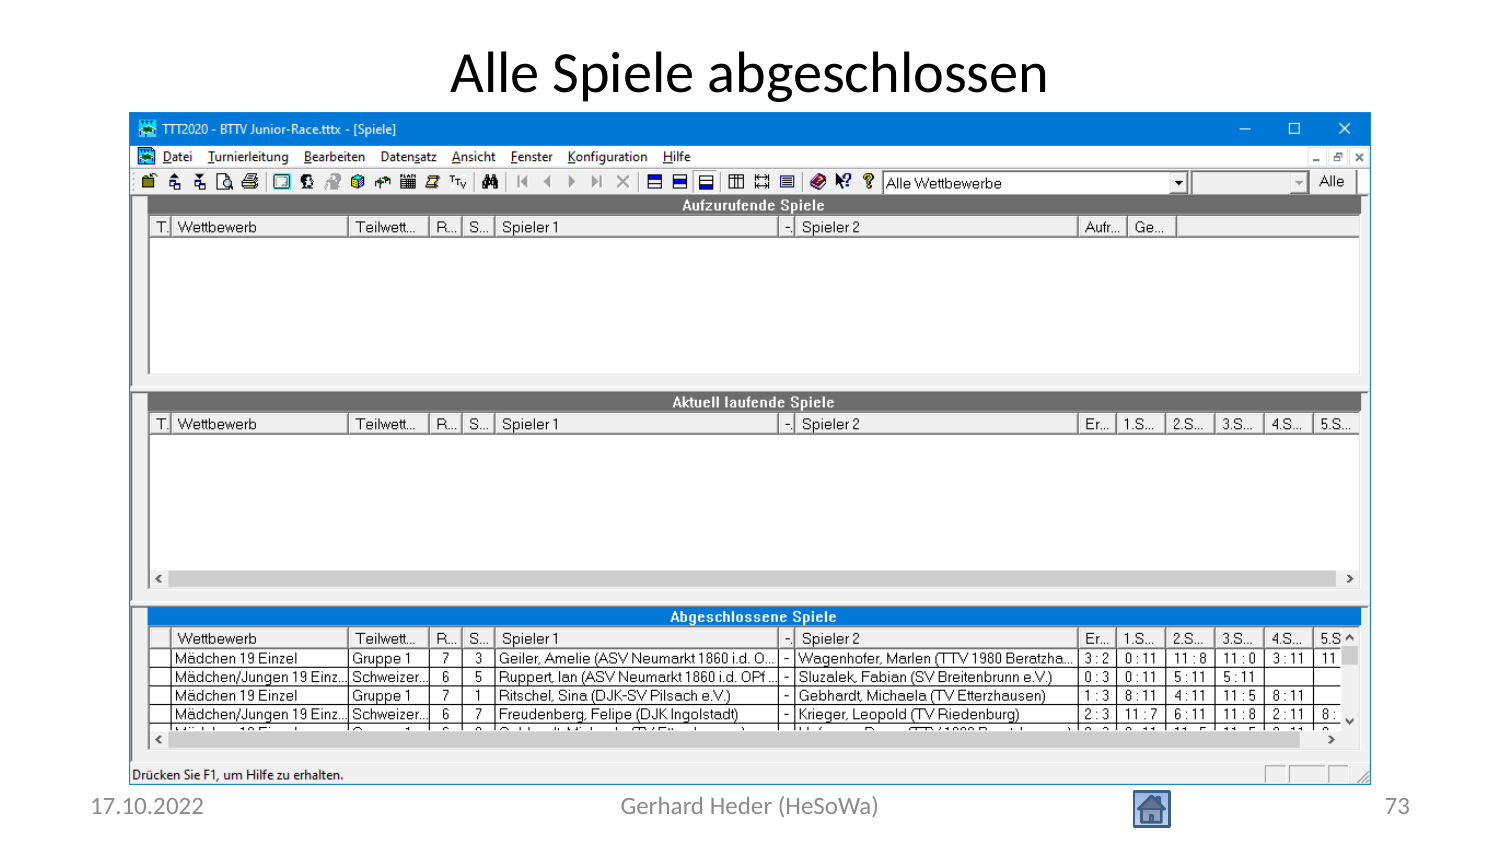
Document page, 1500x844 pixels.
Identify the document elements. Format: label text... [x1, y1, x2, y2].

title Alle Spiele abgeschlossen [74, 33, 1426, 106]
picture [129, 111, 1371, 785]
footer Gerhard Heder (HeSoWa) [512, 794, 988, 827]
slide_number 73 [1074, 782, 1425, 827]
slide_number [75, 782, 425, 827]
